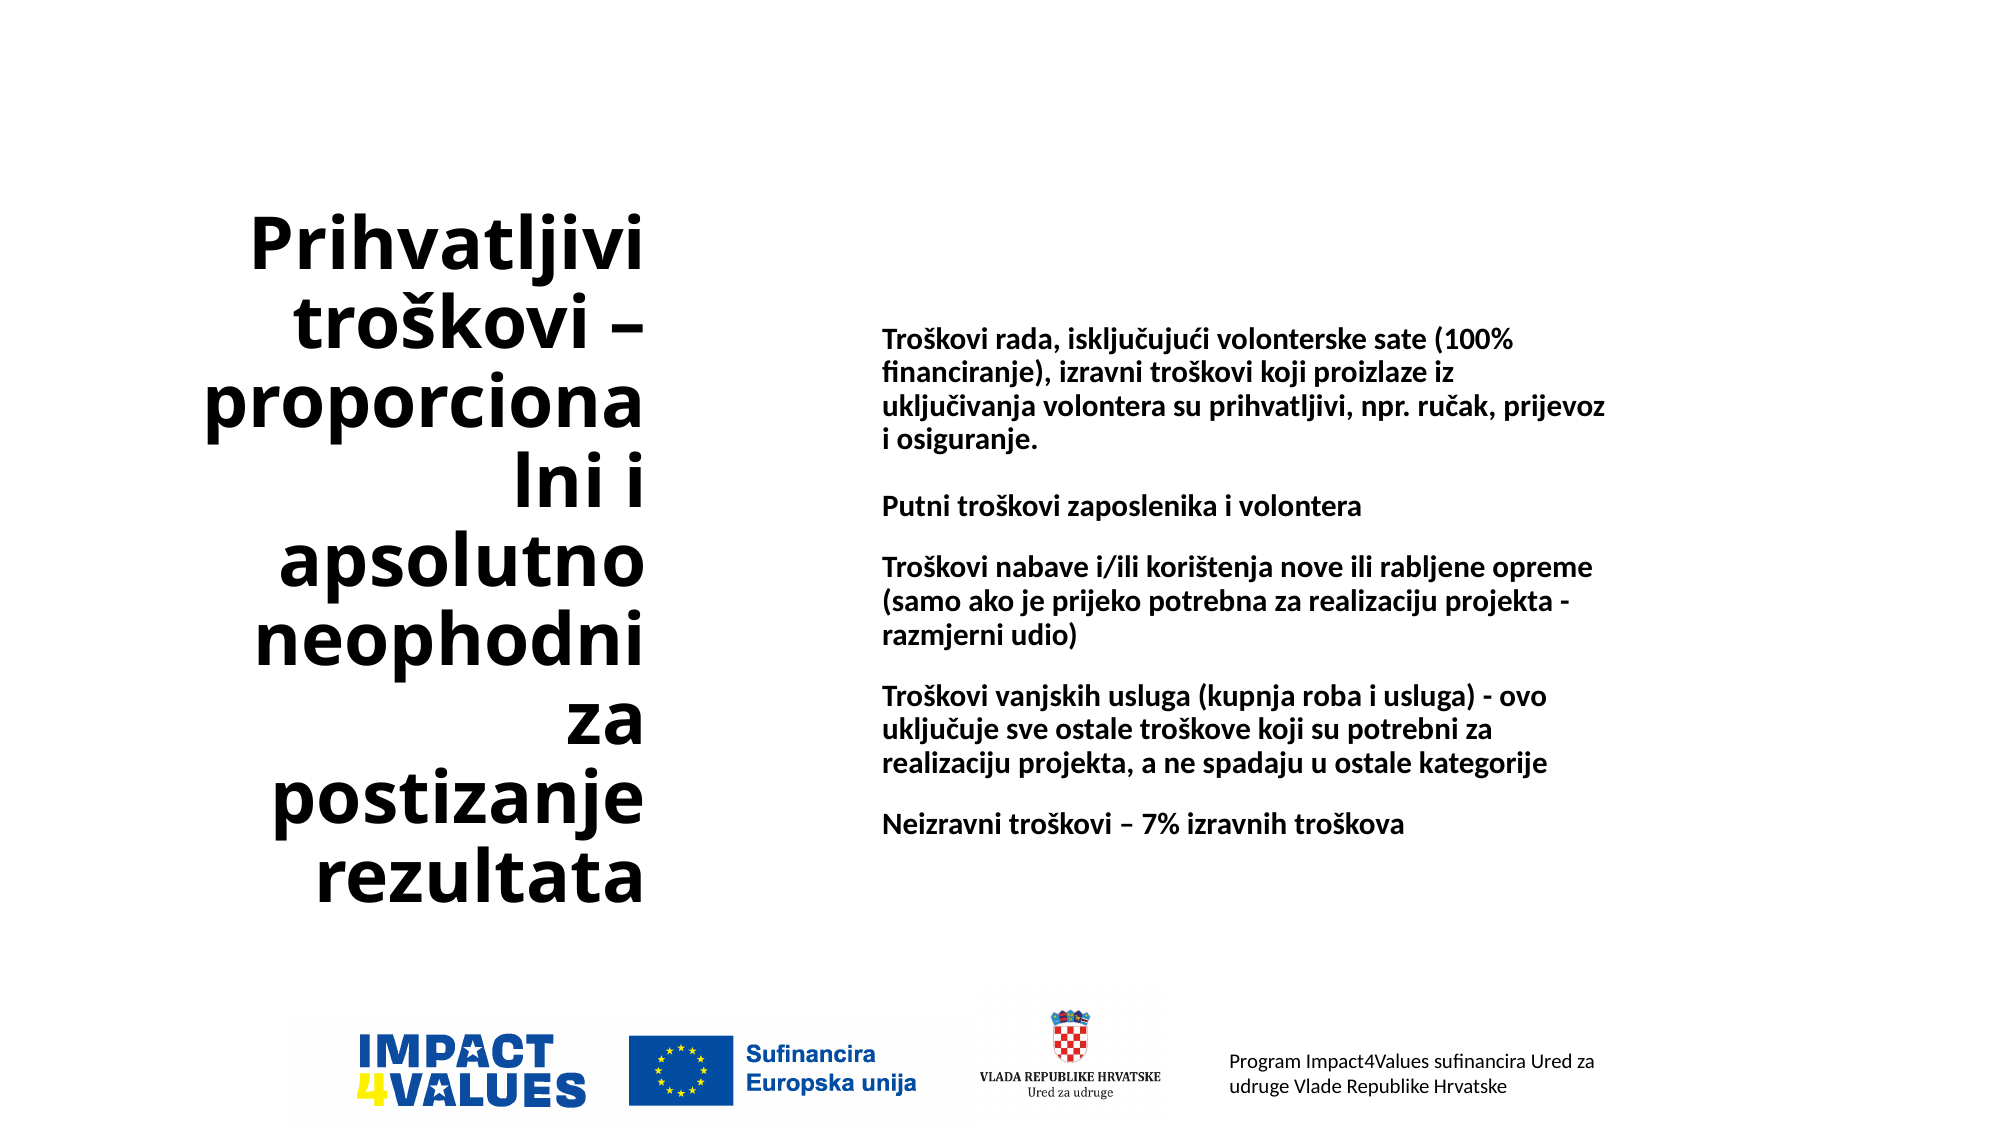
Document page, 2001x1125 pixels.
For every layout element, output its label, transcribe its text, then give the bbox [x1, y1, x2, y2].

list Troškovi rada, isključujući volonterske sate (100% financiranje), izravni troškovi koji proizlaze iz uključivanja volontera su prihvatljivi, npr. ručak, prijevoz i osiguranje. Putni troškovi zaposlenika i volontera Troškovi nabave i/ili korištenja nove ili rabljene opreme (samo ako je prijeko potrebna za realizaciju projekta - razmjerni udio) Troškovi vanjskih usluga (kupnja roba i usluga) - ovo uključuje sve ostale troškove koji su potrebni za realizaciju projekta, a ne spadaju u ostale kategorije Neizravni troškovi – 7% izravnih troškova [862, 270, 1634, 855]
picture [292, 983, 1170, 1125]
title Prihvatljivi troškovi – proporcionalni i apsolutno neophodni za postizanje rezultata [176, 195, 667, 930]
